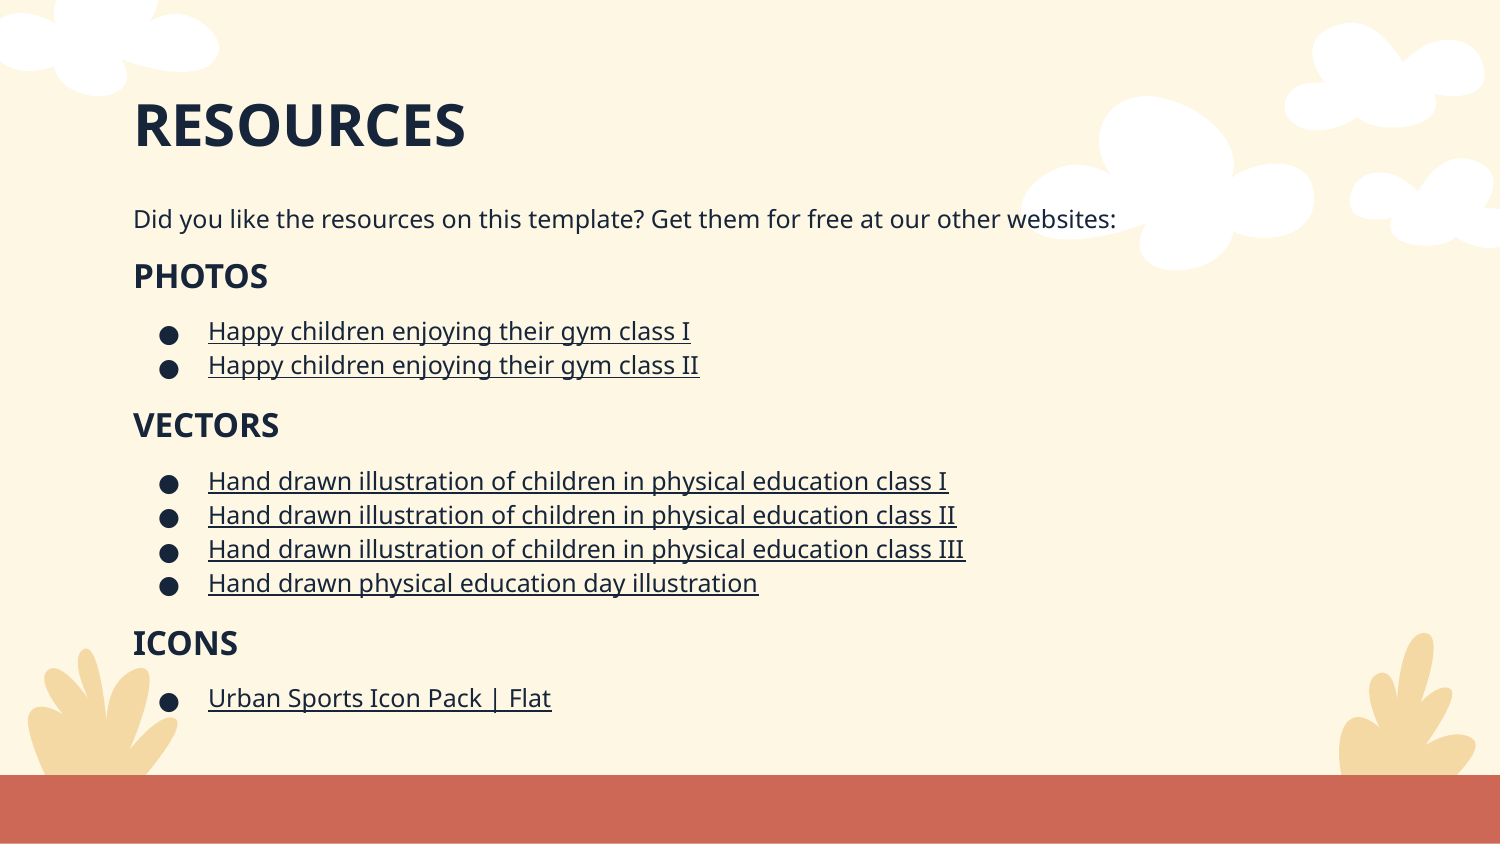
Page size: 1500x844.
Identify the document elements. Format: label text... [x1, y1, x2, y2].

list Did you like the resources on this template? Get them for free at our other websites: PHOTOS Happy children enjoying their gym class I Happy children enjoying their gym class II VECTORS Hand drawn illustration of children in physical education class I Hand drawn illustration of children in physical education class II Hand drawn illustration of children in physical education class III Hand drawn physical education day illustration ICONS Urban Sports Icon Pack | Flat [118, 189, 1382, 750]
title RESOURCES [118, 72, 1382, 167]
